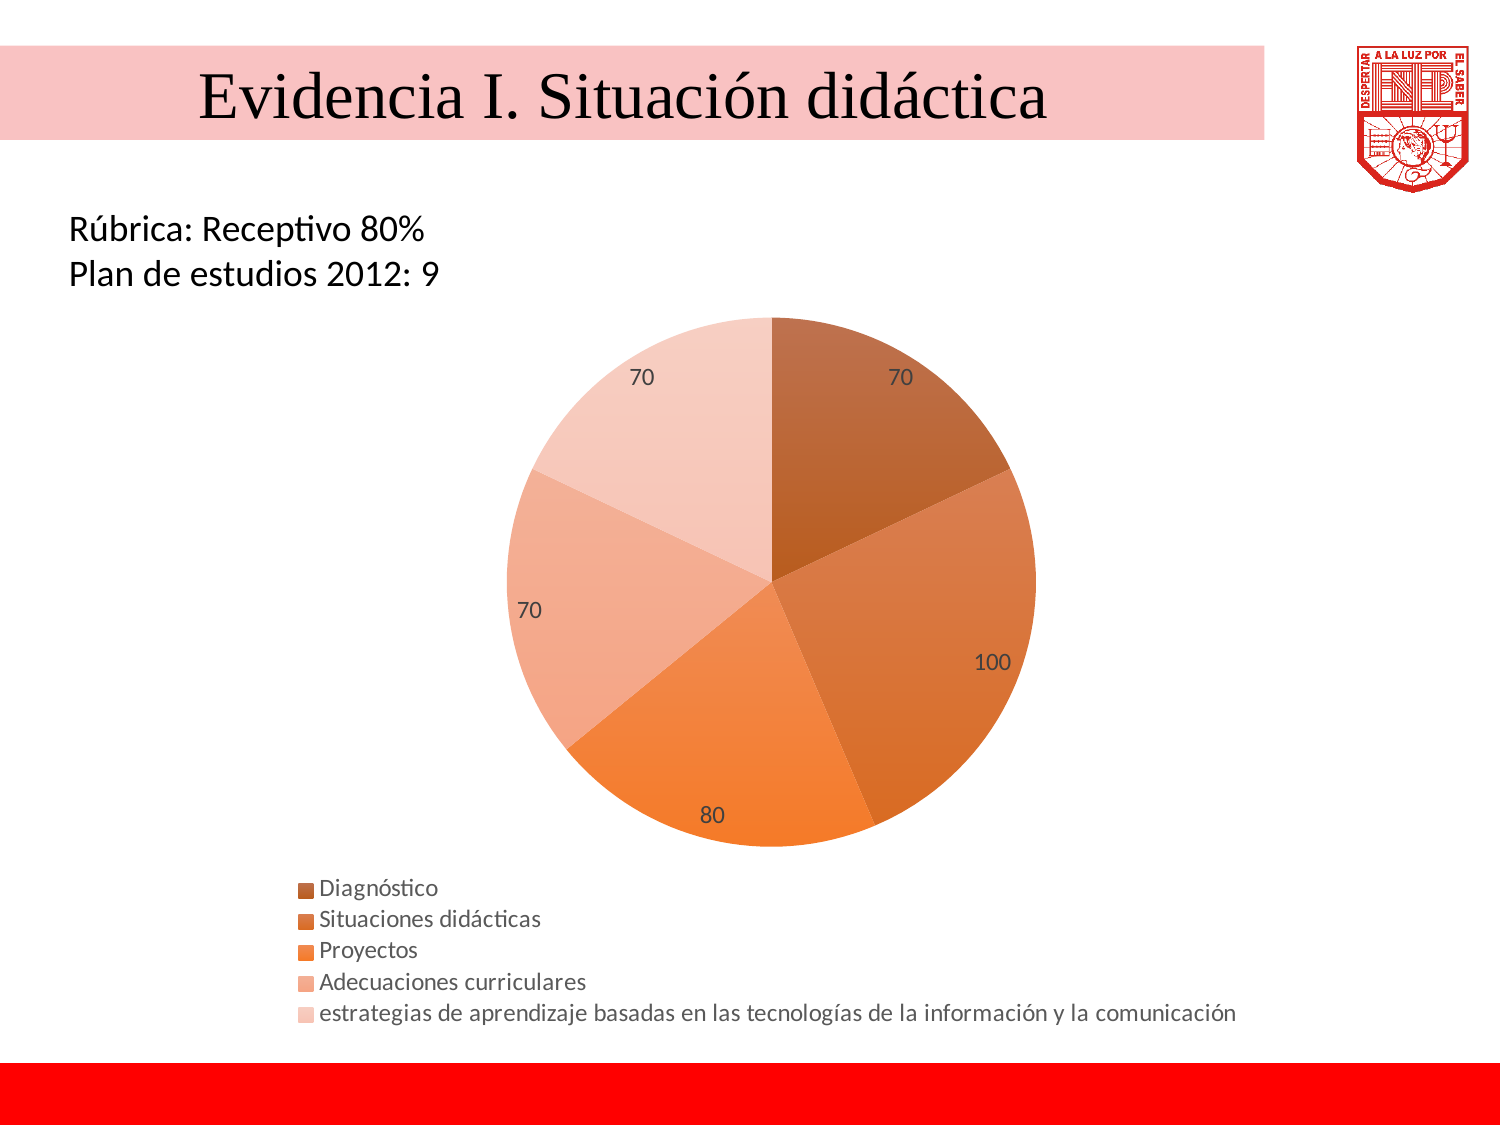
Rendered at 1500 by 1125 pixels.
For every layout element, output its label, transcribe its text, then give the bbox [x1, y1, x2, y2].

picture [1341, 27, 1484, 211]
chart [247, 302, 1296, 1034]
text_box Rúbrica: Receptivo 80% Plan de estudios 2012: 9 [54, 196, 517, 302]
text_box Evidencia I. Situación didáctica [0, 44, 1265, 140]
